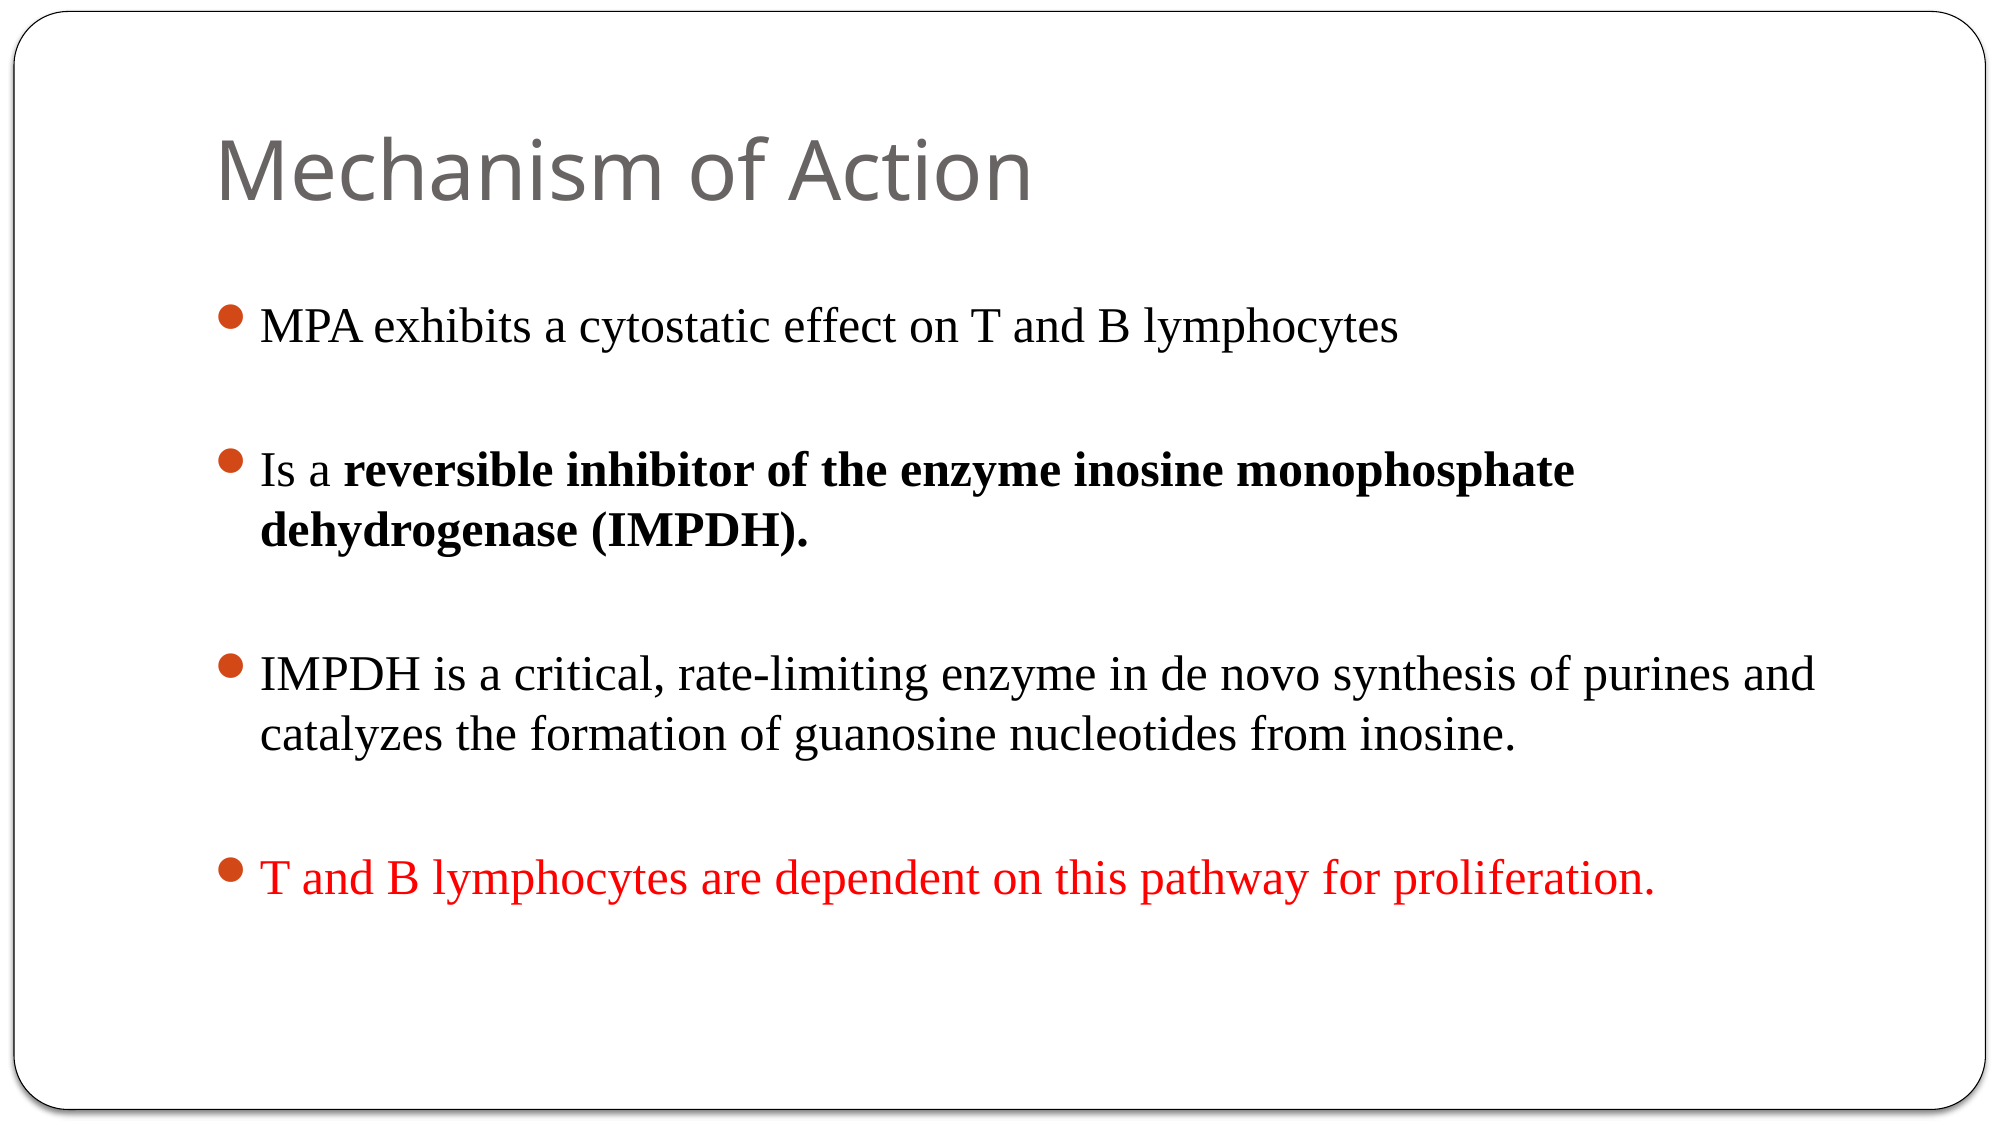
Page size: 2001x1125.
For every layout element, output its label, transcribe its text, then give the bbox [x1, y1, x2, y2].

title Mechanism of Action [200, 45, 1900, 233]
list MPA exhibits a cytostatic effect on T and B lymphocytes Is a reversible inhibitor of the enzyme inosine monophosphate dehydrogenase (IMPDH). IMPDH is a critical, rate-limiting enzyme in de novo synthesis of purines and catalyzes the formation of guanosine nucleotides from inosine. T and B lymphocytes are dependent on this pathway for proliferation. [200, 285, 1900, 1035]
